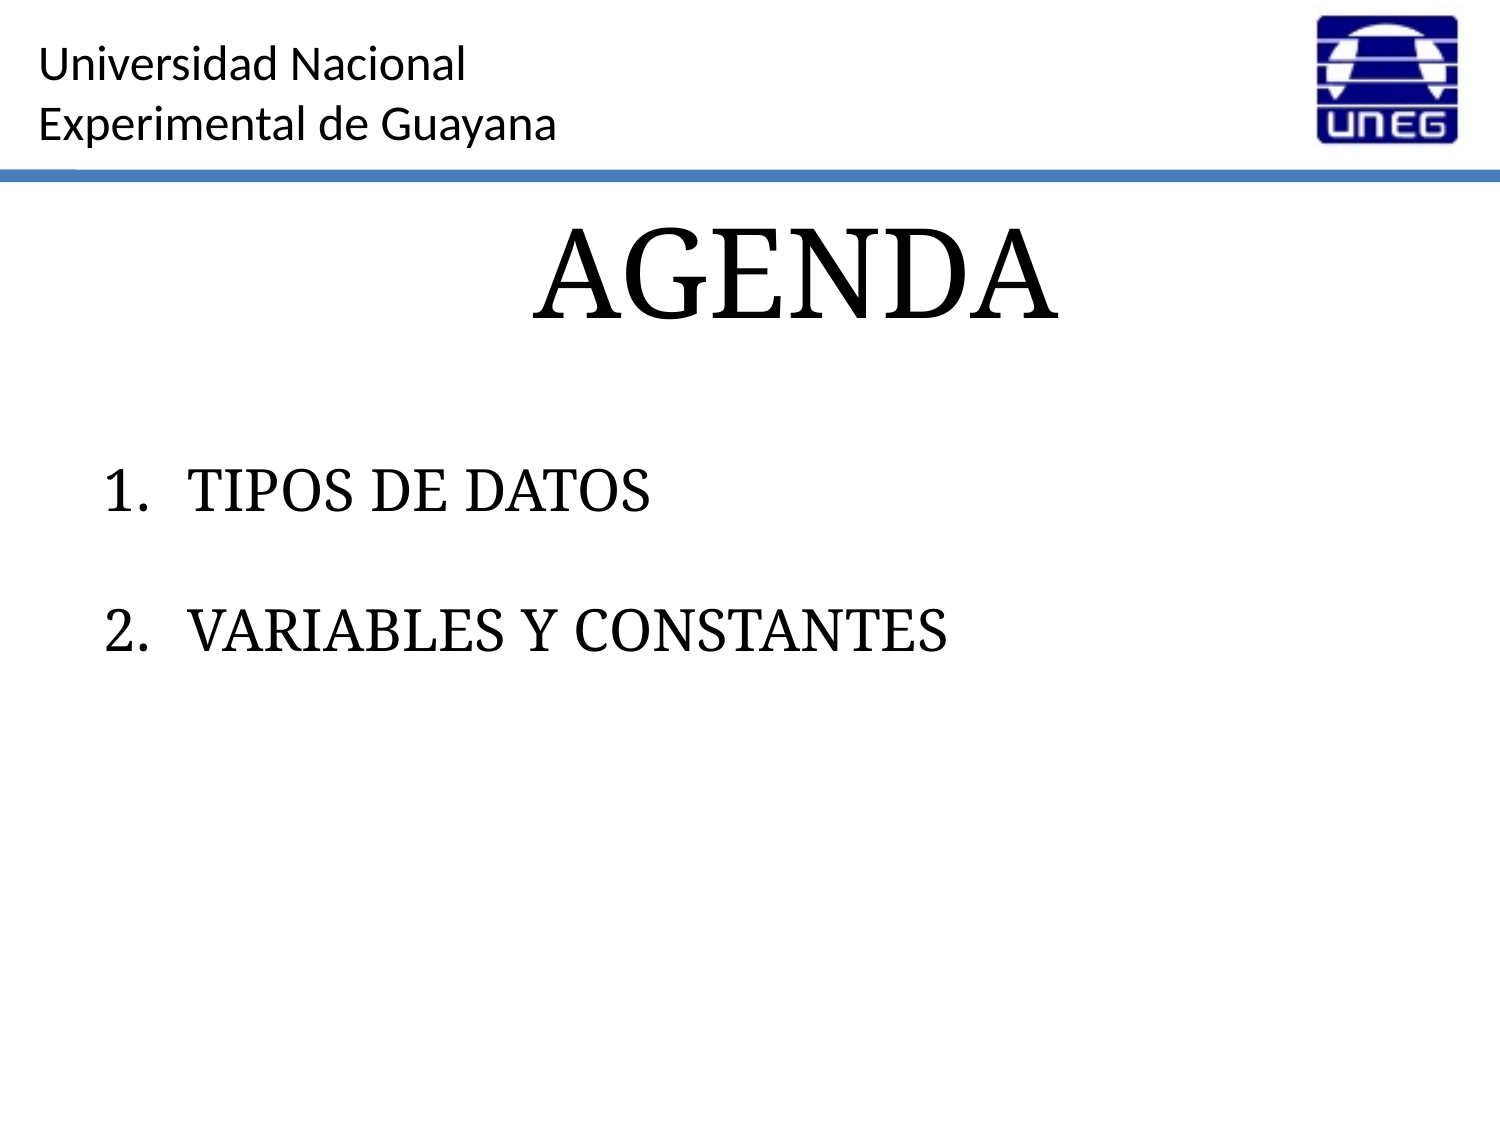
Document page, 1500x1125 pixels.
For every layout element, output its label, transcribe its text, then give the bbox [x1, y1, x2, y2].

text_box TIPOS DE DATOS VARIABLES Y CONSTANTES [88, 376, 1442, 671]
text_box AGENDA [518, 186, 1074, 352]
text_box Universidad Nacional Experimental de Guayana [23, 23, 750, 159]
picture [1311, 5, 1466, 153]
